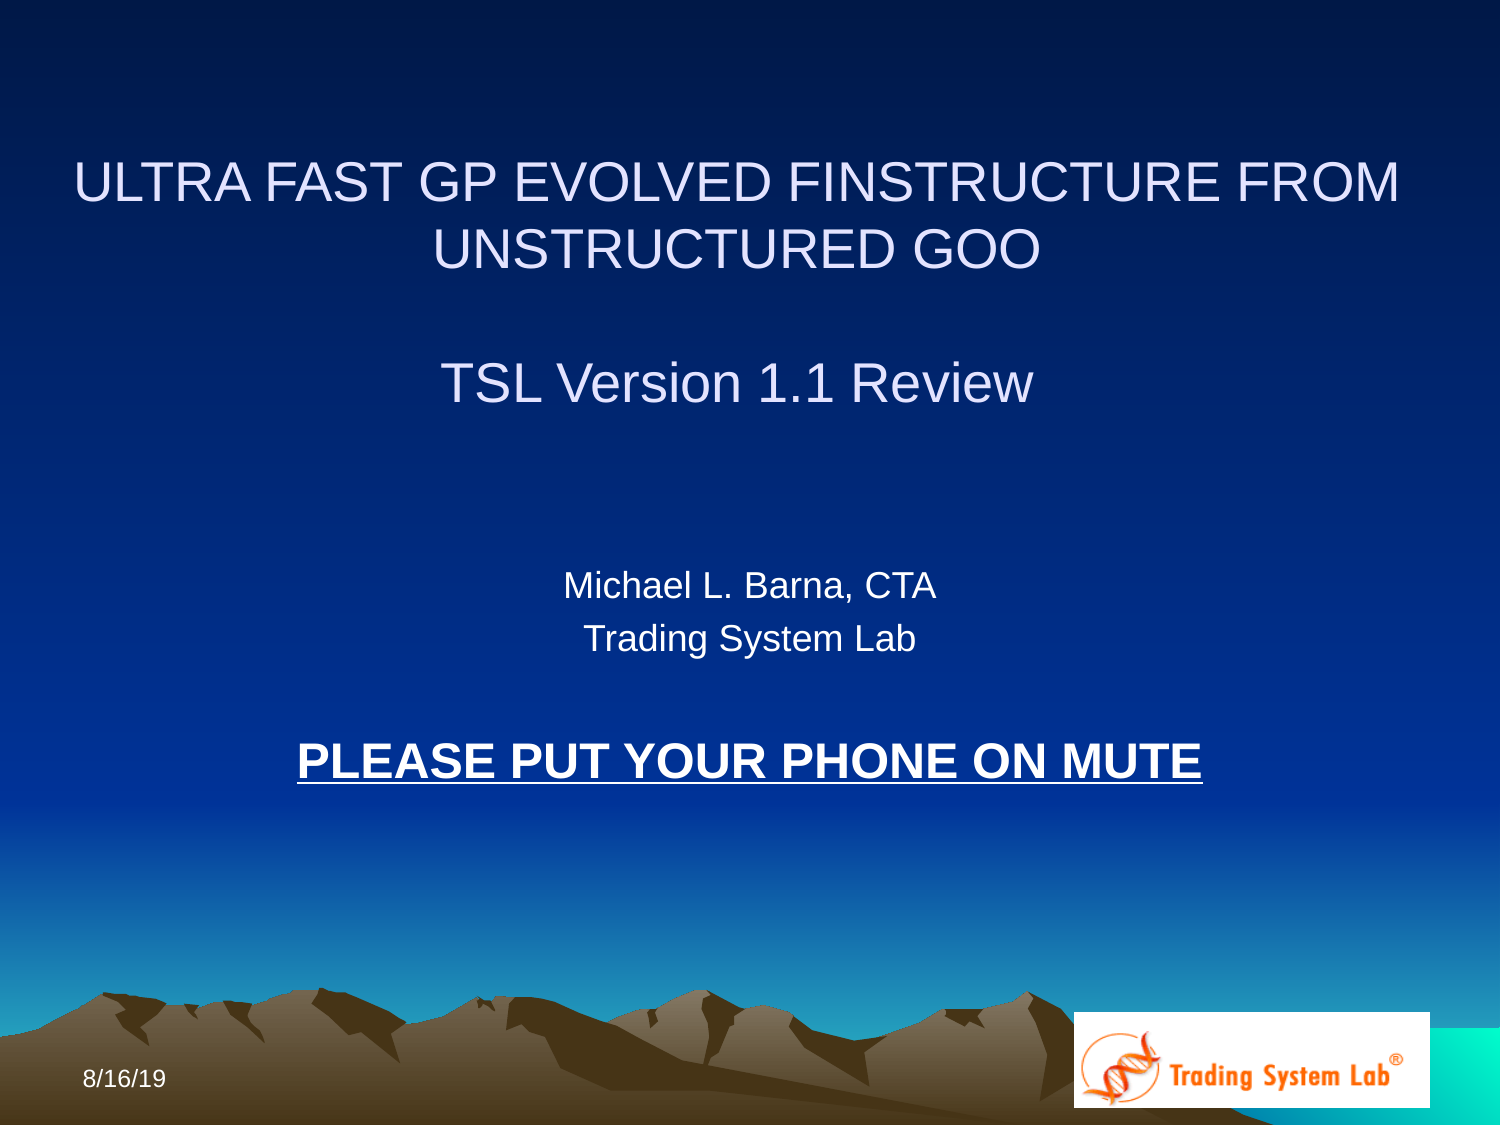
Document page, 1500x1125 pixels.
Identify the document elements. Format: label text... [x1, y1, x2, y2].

list Michael L. Barna, CTA Trading System Lab PLEASE PUT YOUR PHONE ON MUTE [224, 499, 1276, 863]
title ULTRA FAST GP EVOLVED FINSTRUCTURE FROM UNSTRUCTURED GOO TSL Version 1.1 Review [61, 136, 1413, 423]
text_box 8/16/19 [75, 1055, 425, 1100]
picture [1074, 1012, 1430, 1125]
